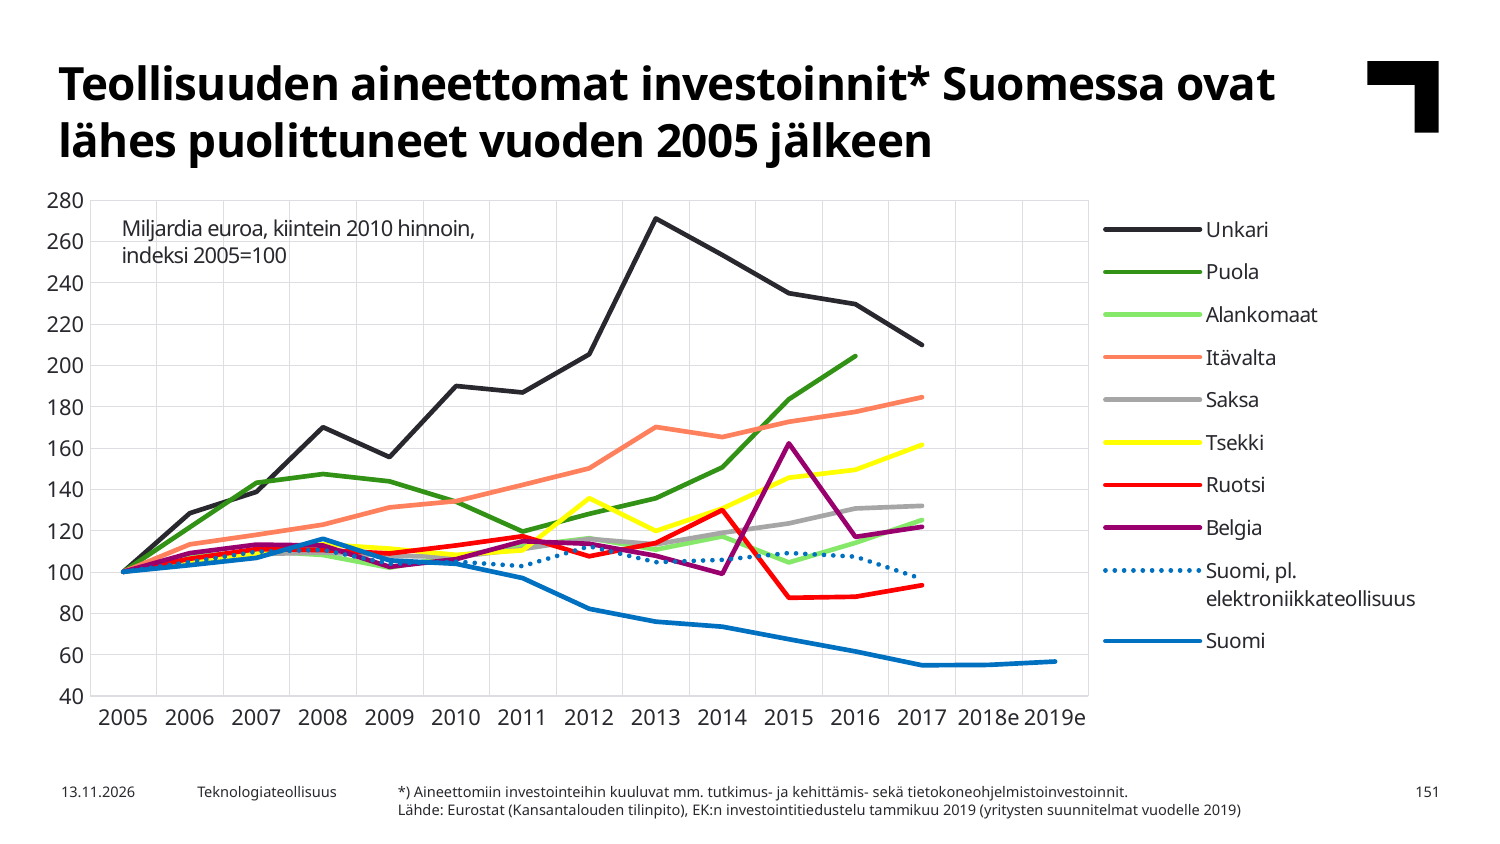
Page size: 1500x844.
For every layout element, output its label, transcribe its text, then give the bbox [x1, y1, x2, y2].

footer Teknologiateollisuus [182, 775, 382, 803]
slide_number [46, 775, 182, 803]
list *) Aineettomiin investointeihin kuuluvat mm. tutkimus- ja kehittämis- sekä tietokoneohjelmistoinvestoinnit. Lähde: Eurostat (Kansantalouden tilinpito), EK:n investointitiedustelu tammikuu 2019 (yritysten suunnitelmat vuodelle 2019) [382, 775, 1353, 803]
chart [41, 175, 1436, 753]
slide_number 151 [1353, 775, 1456, 803]
list Teollisuuden aineettomat investoinnit* Suomessa ovat lähes puolittuneet vuoden 2005 jälkeen [41, 46, 1353, 175]
